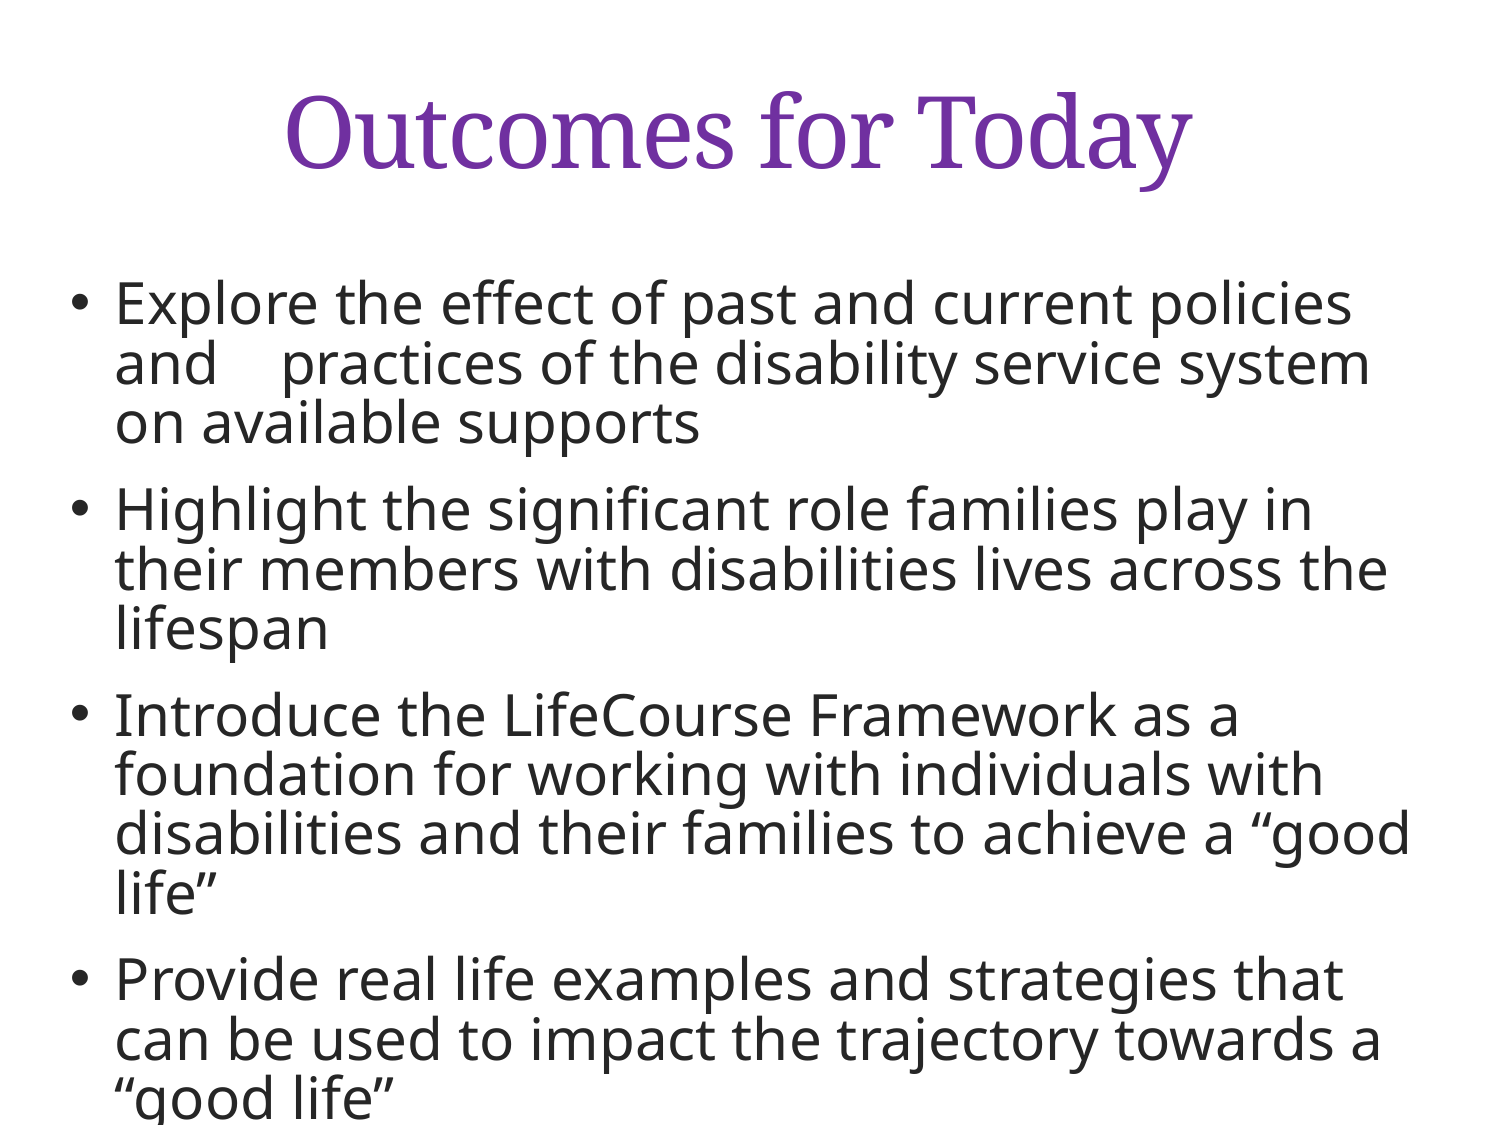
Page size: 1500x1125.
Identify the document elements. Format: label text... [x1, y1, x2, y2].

title Outcomes for Today [75, 0, 1401, 270]
text_box Explore the effect of past and current policies and practices of the disability service system on available supports Highlight the significant role families play in their members with disabilities lives across the lifespan Introduce the LifeCourse Framework as a foundation for working with individuals with disabilities and their families to achieve a “good life” Provide real life examples and strategies that can be used to impact the trajectory towards a “good life” [54, 270, 1442, 1027]
